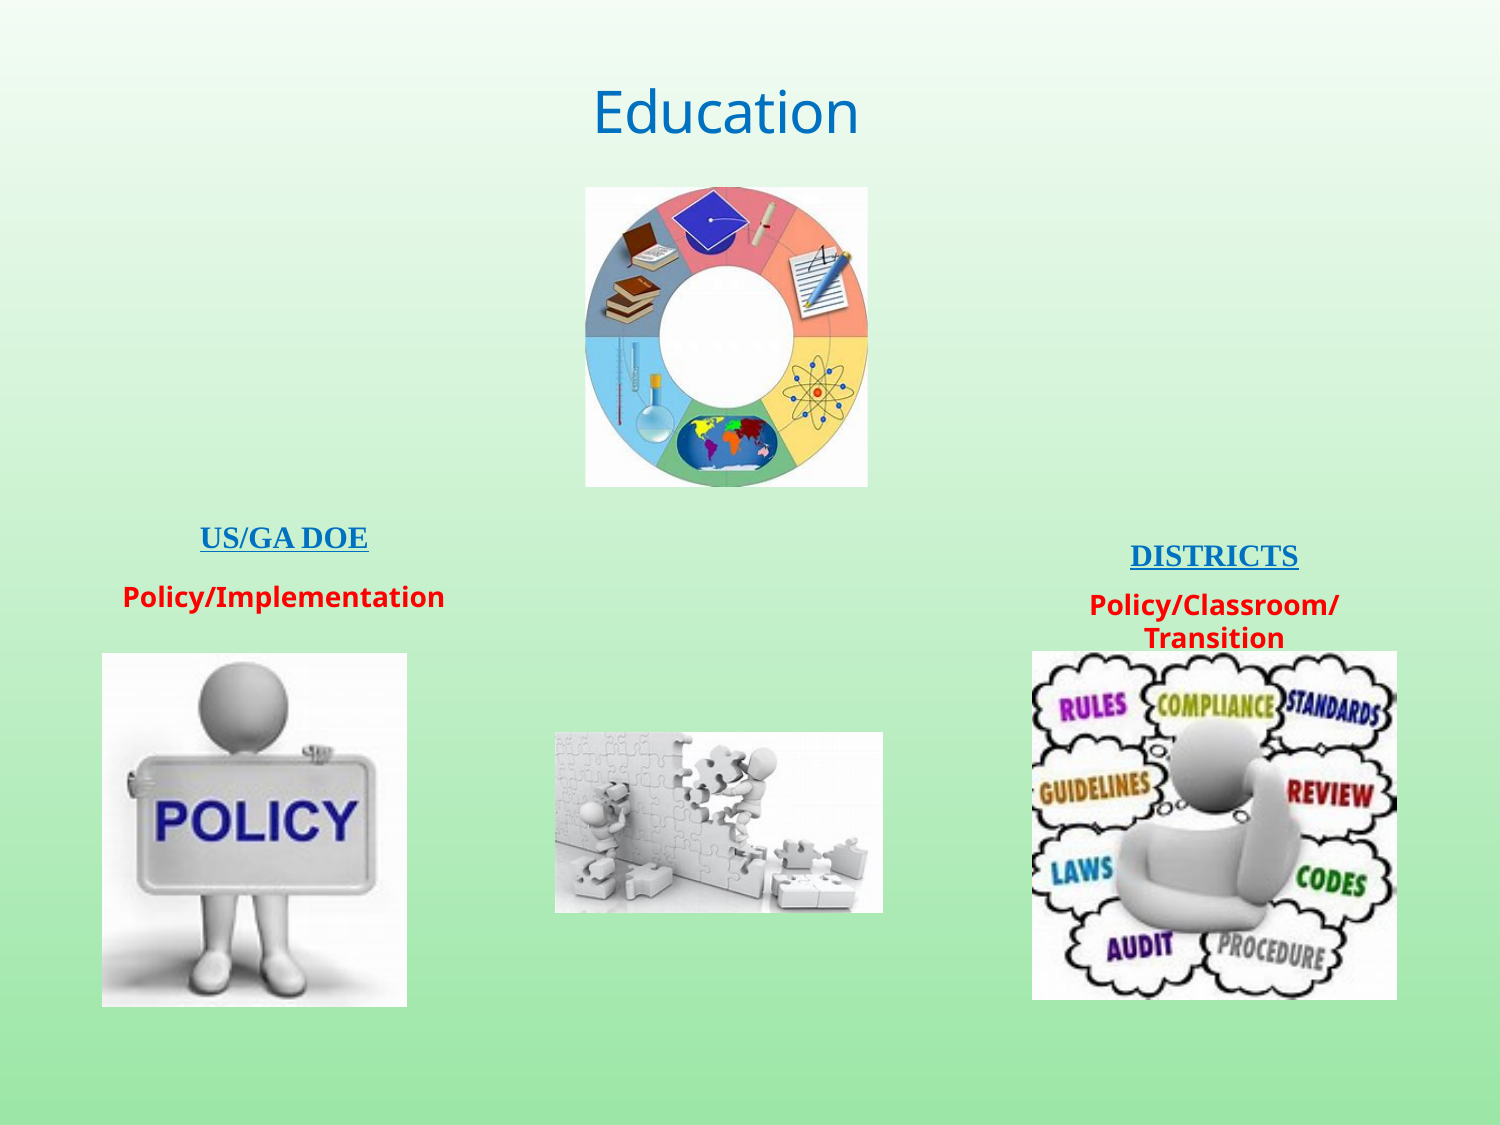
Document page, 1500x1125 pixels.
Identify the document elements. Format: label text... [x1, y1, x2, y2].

title Education [569, 62, 884, 154]
list US/Ga DOE [0, 489, 570, 580]
text_box Policy/Implementation [102, 572, 467, 621]
picture [1031, 650, 1398, 1000]
list districts [929, 506, 1500, 597]
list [101, 652, 407, 1008]
text_box Policy/Classroom/Transition [1032, 579, 1397, 649]
picture [555, 731, 884, 914]
text_box [584, 186, 869, 488]
